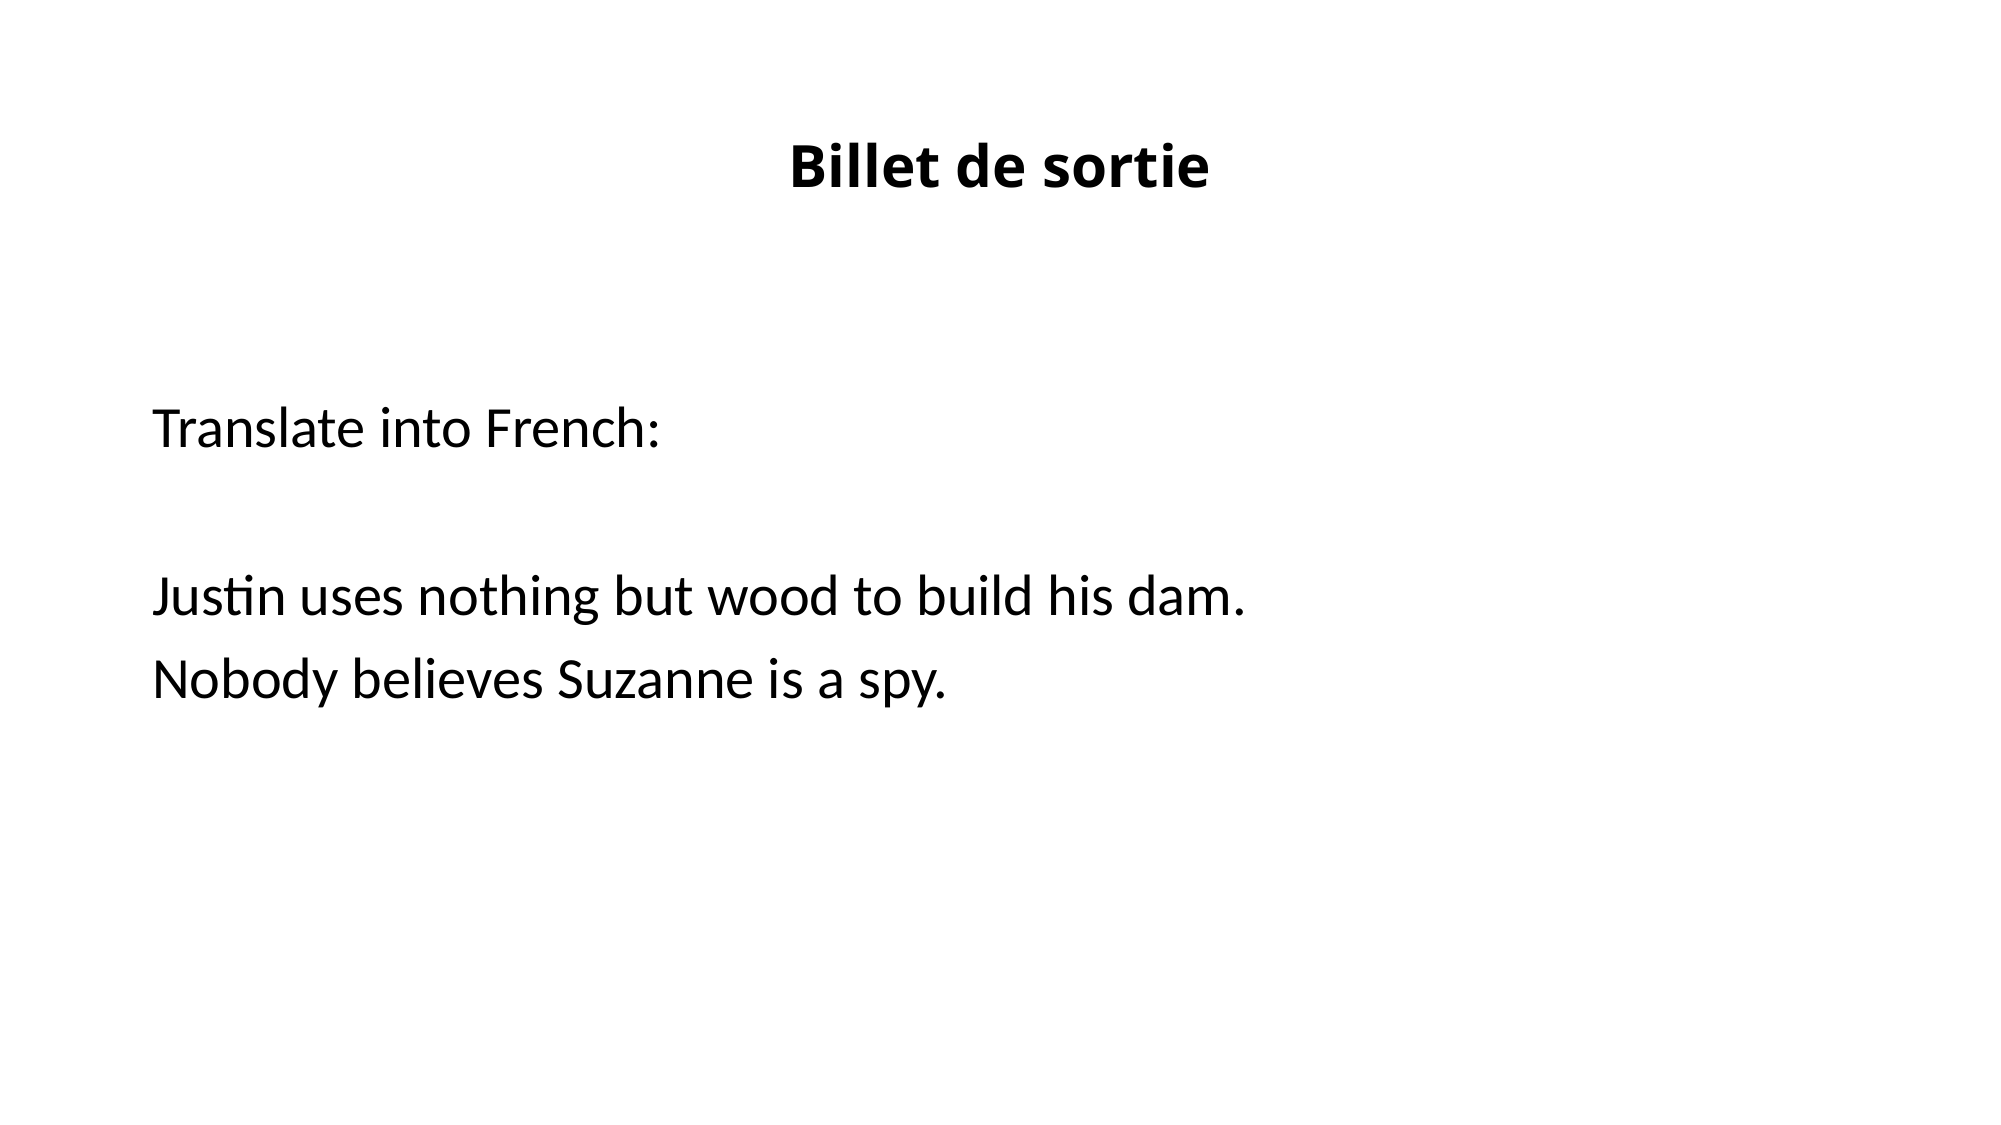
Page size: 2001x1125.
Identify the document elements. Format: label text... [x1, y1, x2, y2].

list Translate into French: Justin uses nothing but wood to build his dam. Nobody believes Suzanne is a spy. [137, 299, 1863, 1014]
title Billet de sortie [137, 59, 1863, 278]
